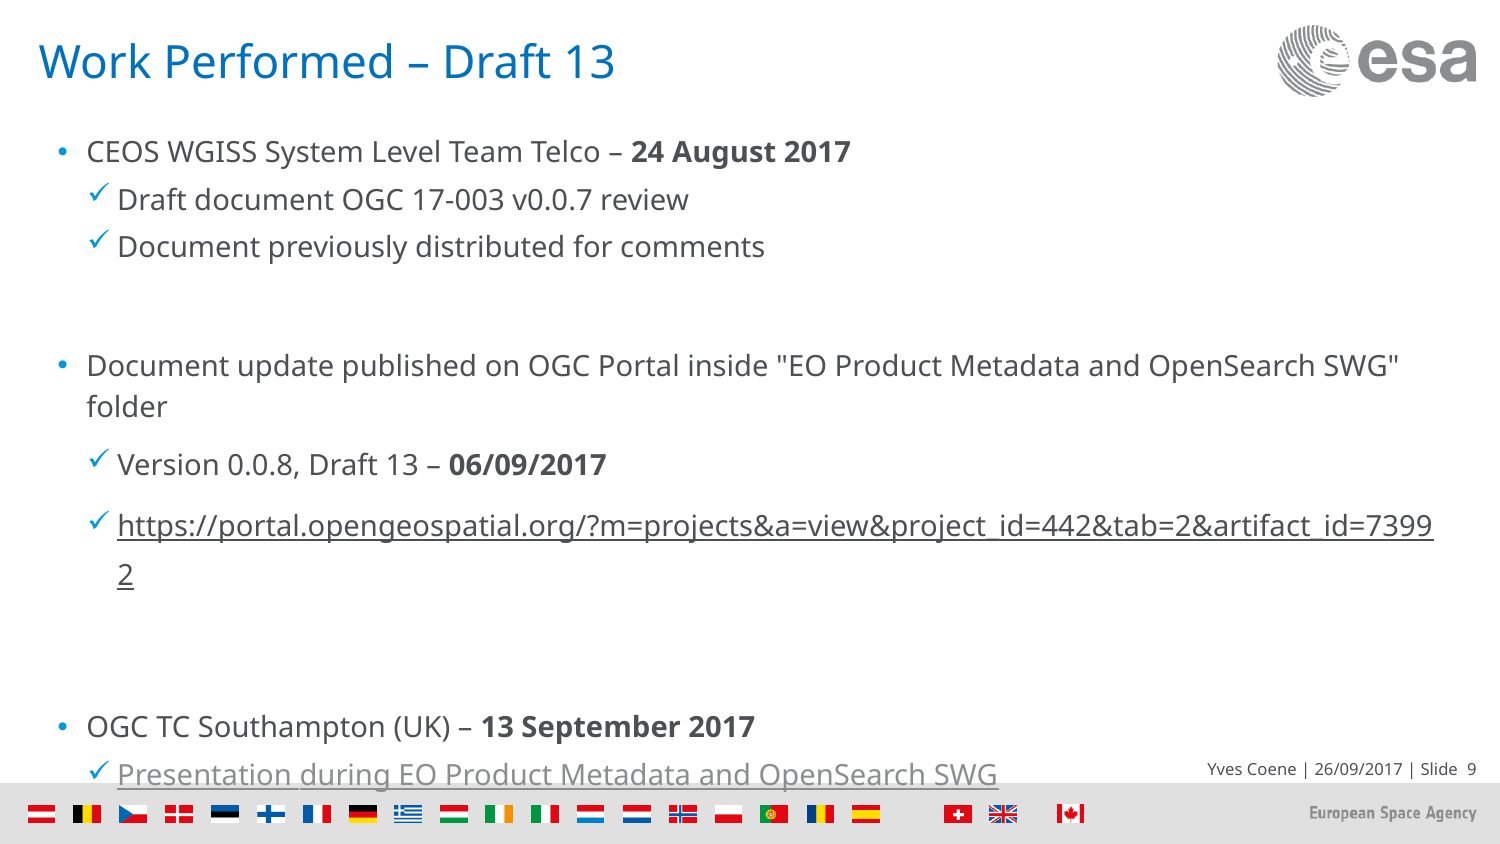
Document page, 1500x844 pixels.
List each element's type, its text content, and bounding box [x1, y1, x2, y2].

list CEOS WGISS System Level Team Telco – 24 August 2017 Draft document OGC 17-003 v0.0.7 review Document previously distributed for comments Document update published on OGC Portal inside "EO Product Metadata and OpenSearch SWG" folder Version 0.0.8, Draft 13 – 06/09/2017 https://portal.opengeospatial.org/?m=projects&a=view&project_id=442&tab=2&artifact_id=73992 OGC TC Southampton (UK) – 13 September 2017 Presentation during EO Product Metadata and OpenSearch SWG [28, 119, 1464, 747]
picture [0, 783, 1500, 844]
picture [1277, 25, 1477, 109]
title Work Performed – Draft 13 [23, 24, 1201, 96]
